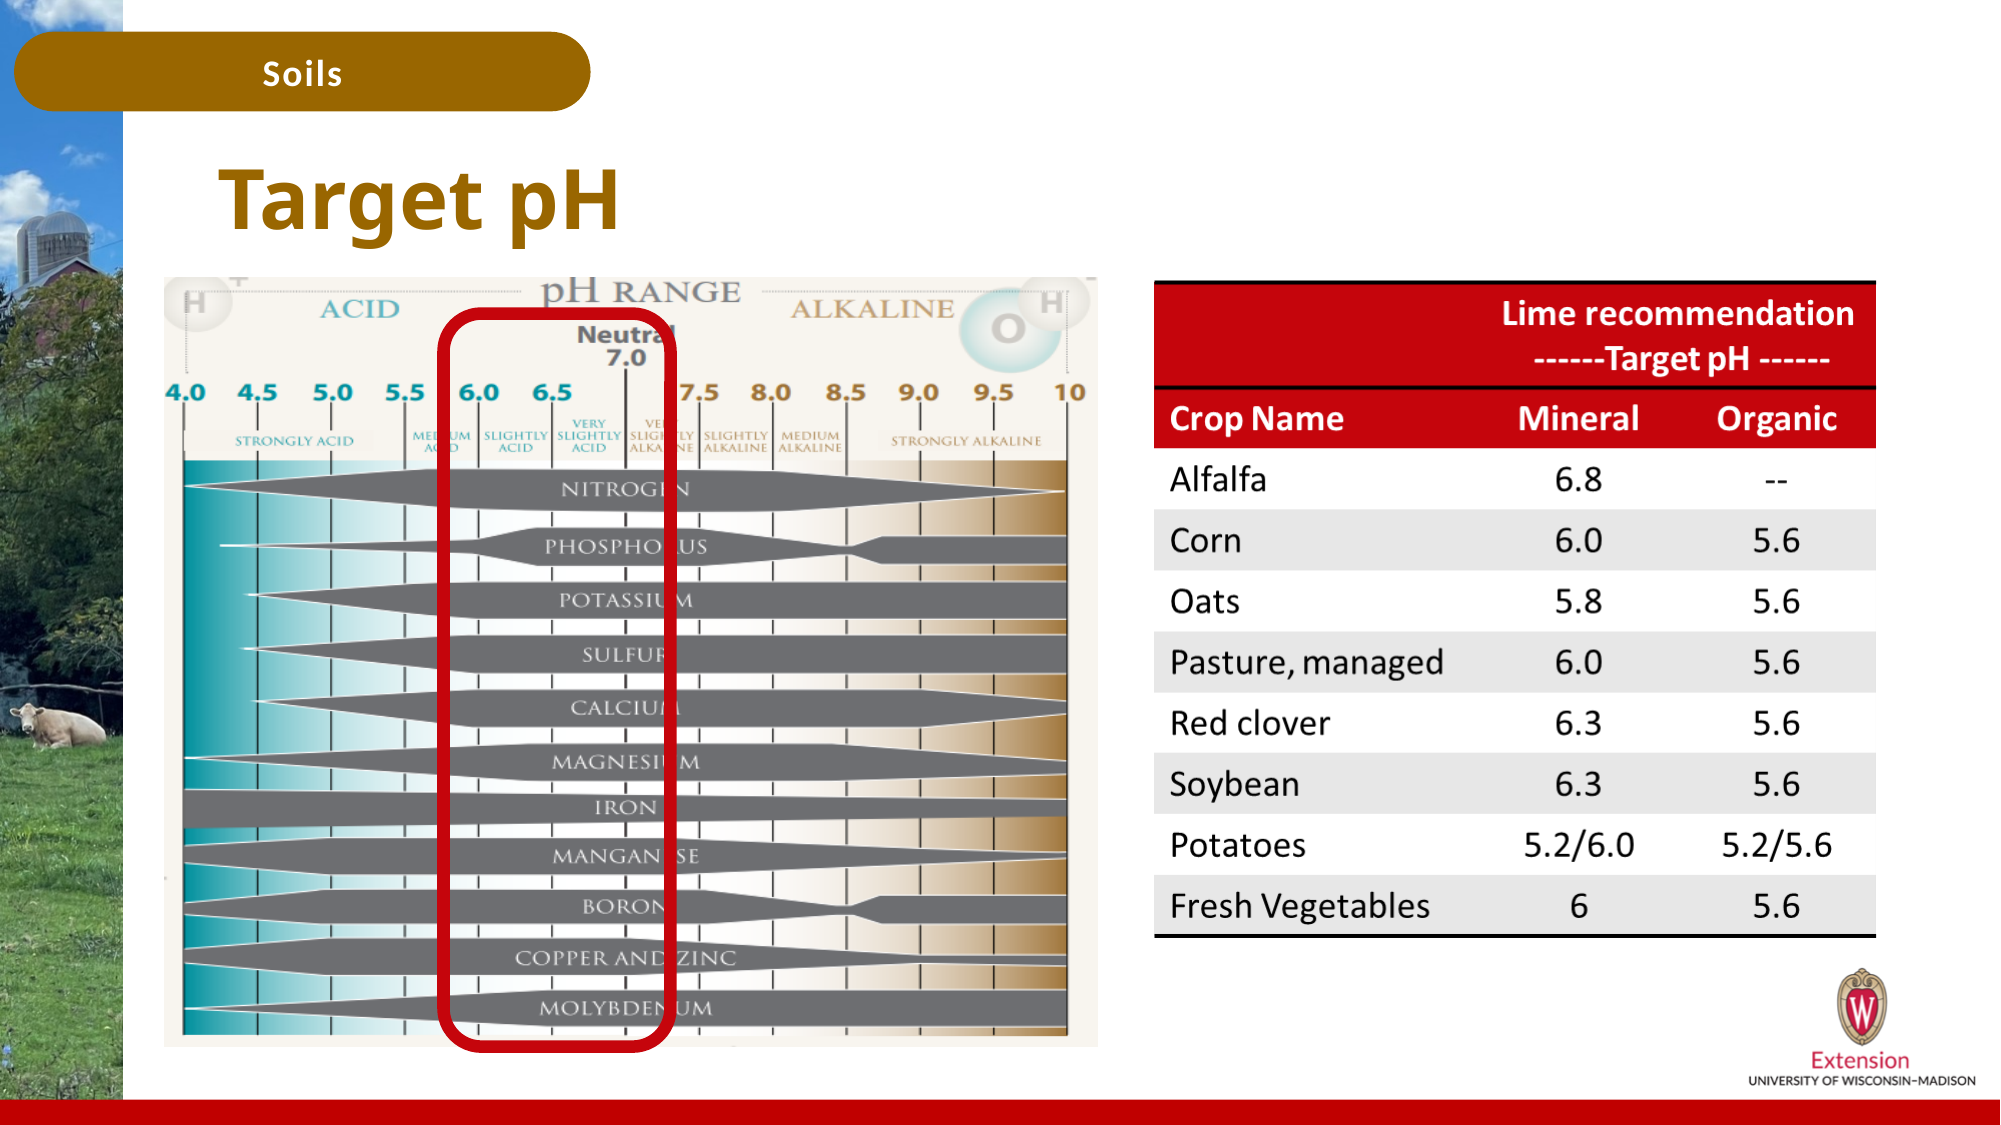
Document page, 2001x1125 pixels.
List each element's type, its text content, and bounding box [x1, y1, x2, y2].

picture [0, 0, 123, 1099]
picture [1738, 966, 1987, 1091]
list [1154, 277, 1879, 951]
picture [164, 277, 1098, 1047]
title Target pH [202, 127, 1836, 278]
